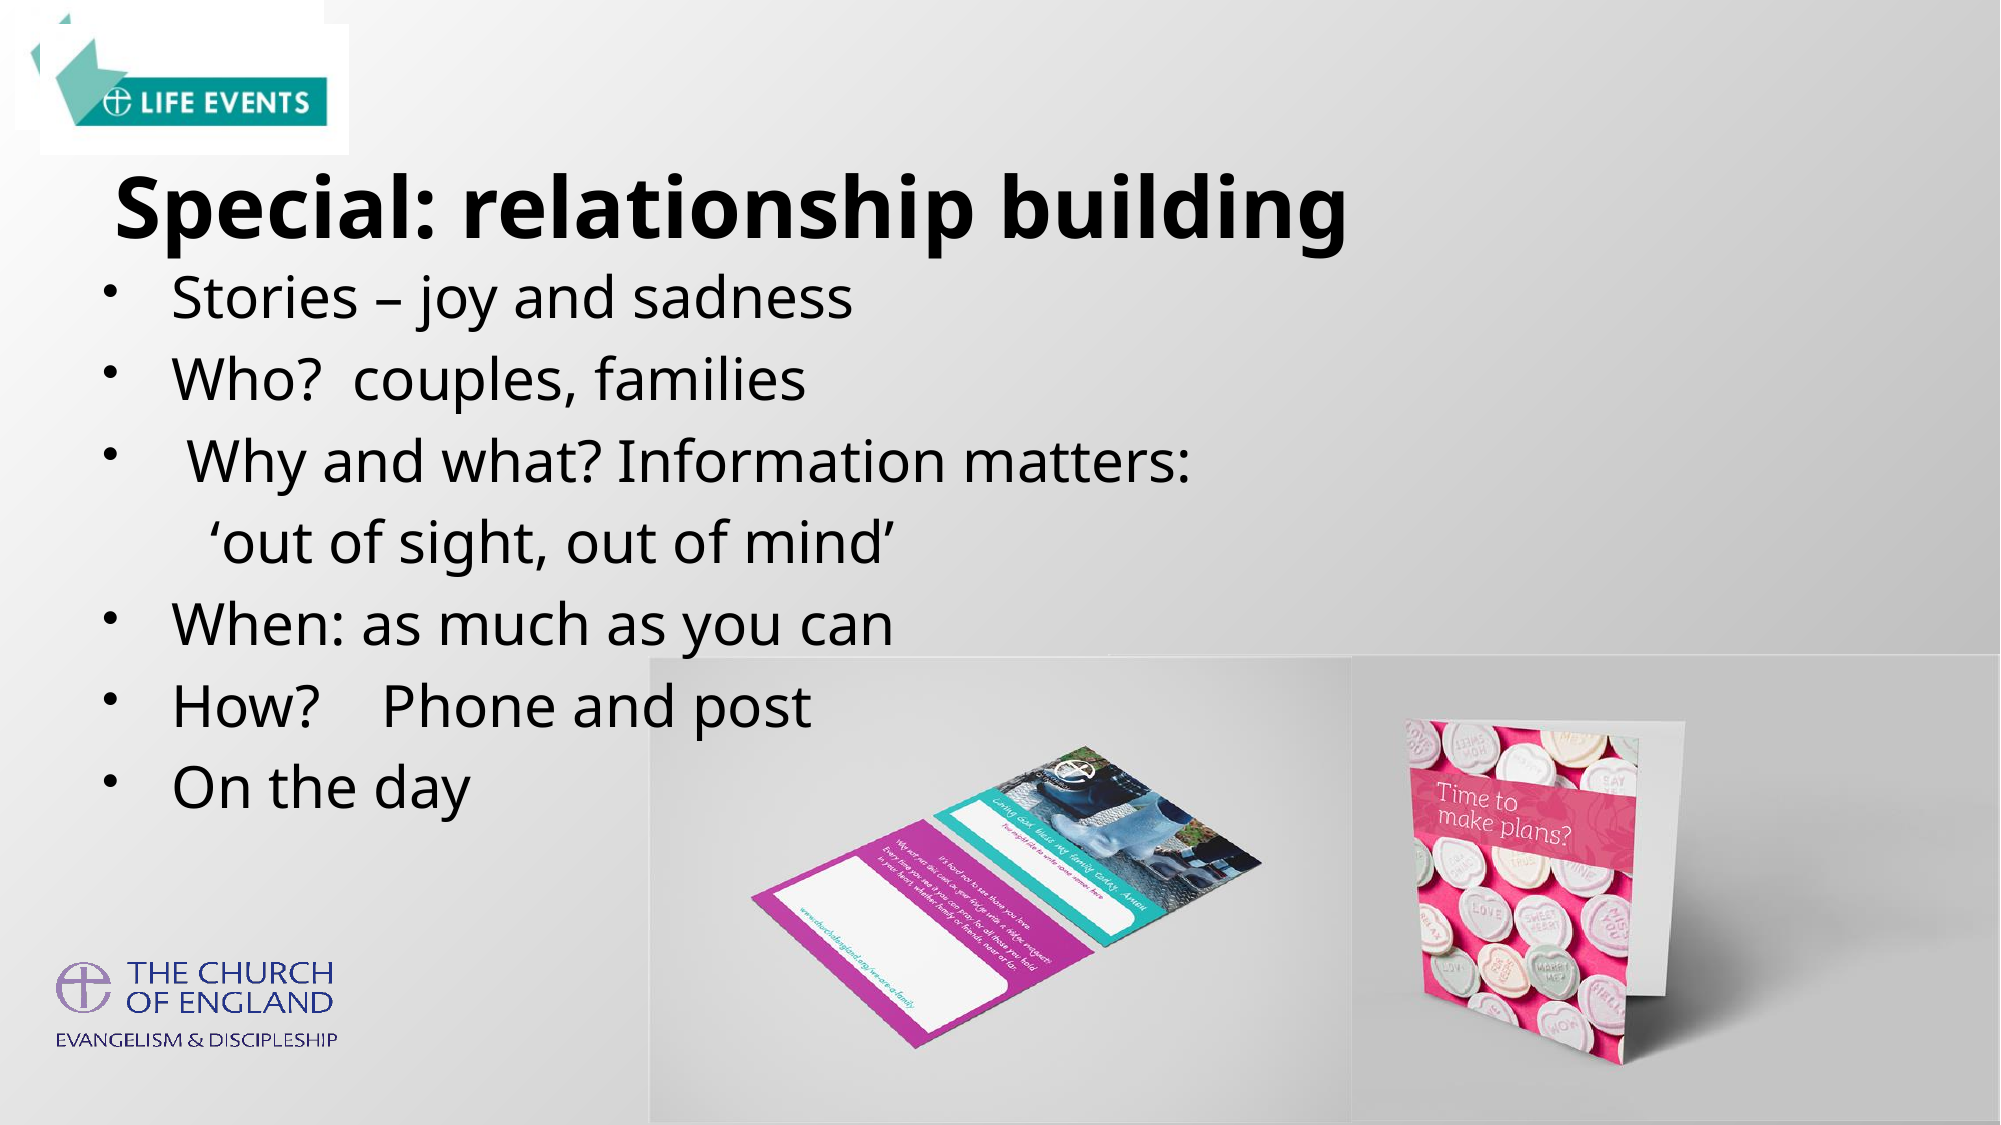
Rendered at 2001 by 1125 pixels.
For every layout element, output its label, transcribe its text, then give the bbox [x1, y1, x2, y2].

picture [19, 872, 404, 1121]
title Special: relationship building [99, 110, 1900, 298]
list Stories – joy and sadness Who? couples, families Why and what? Information matters: ‘out of sight, out of mind’ When: as much as you can How? Phone and post On the day [66, 252, 1867, 1099]
picture [647, 654, 2000, 1124]
picture [14, 0, 349, 155]
